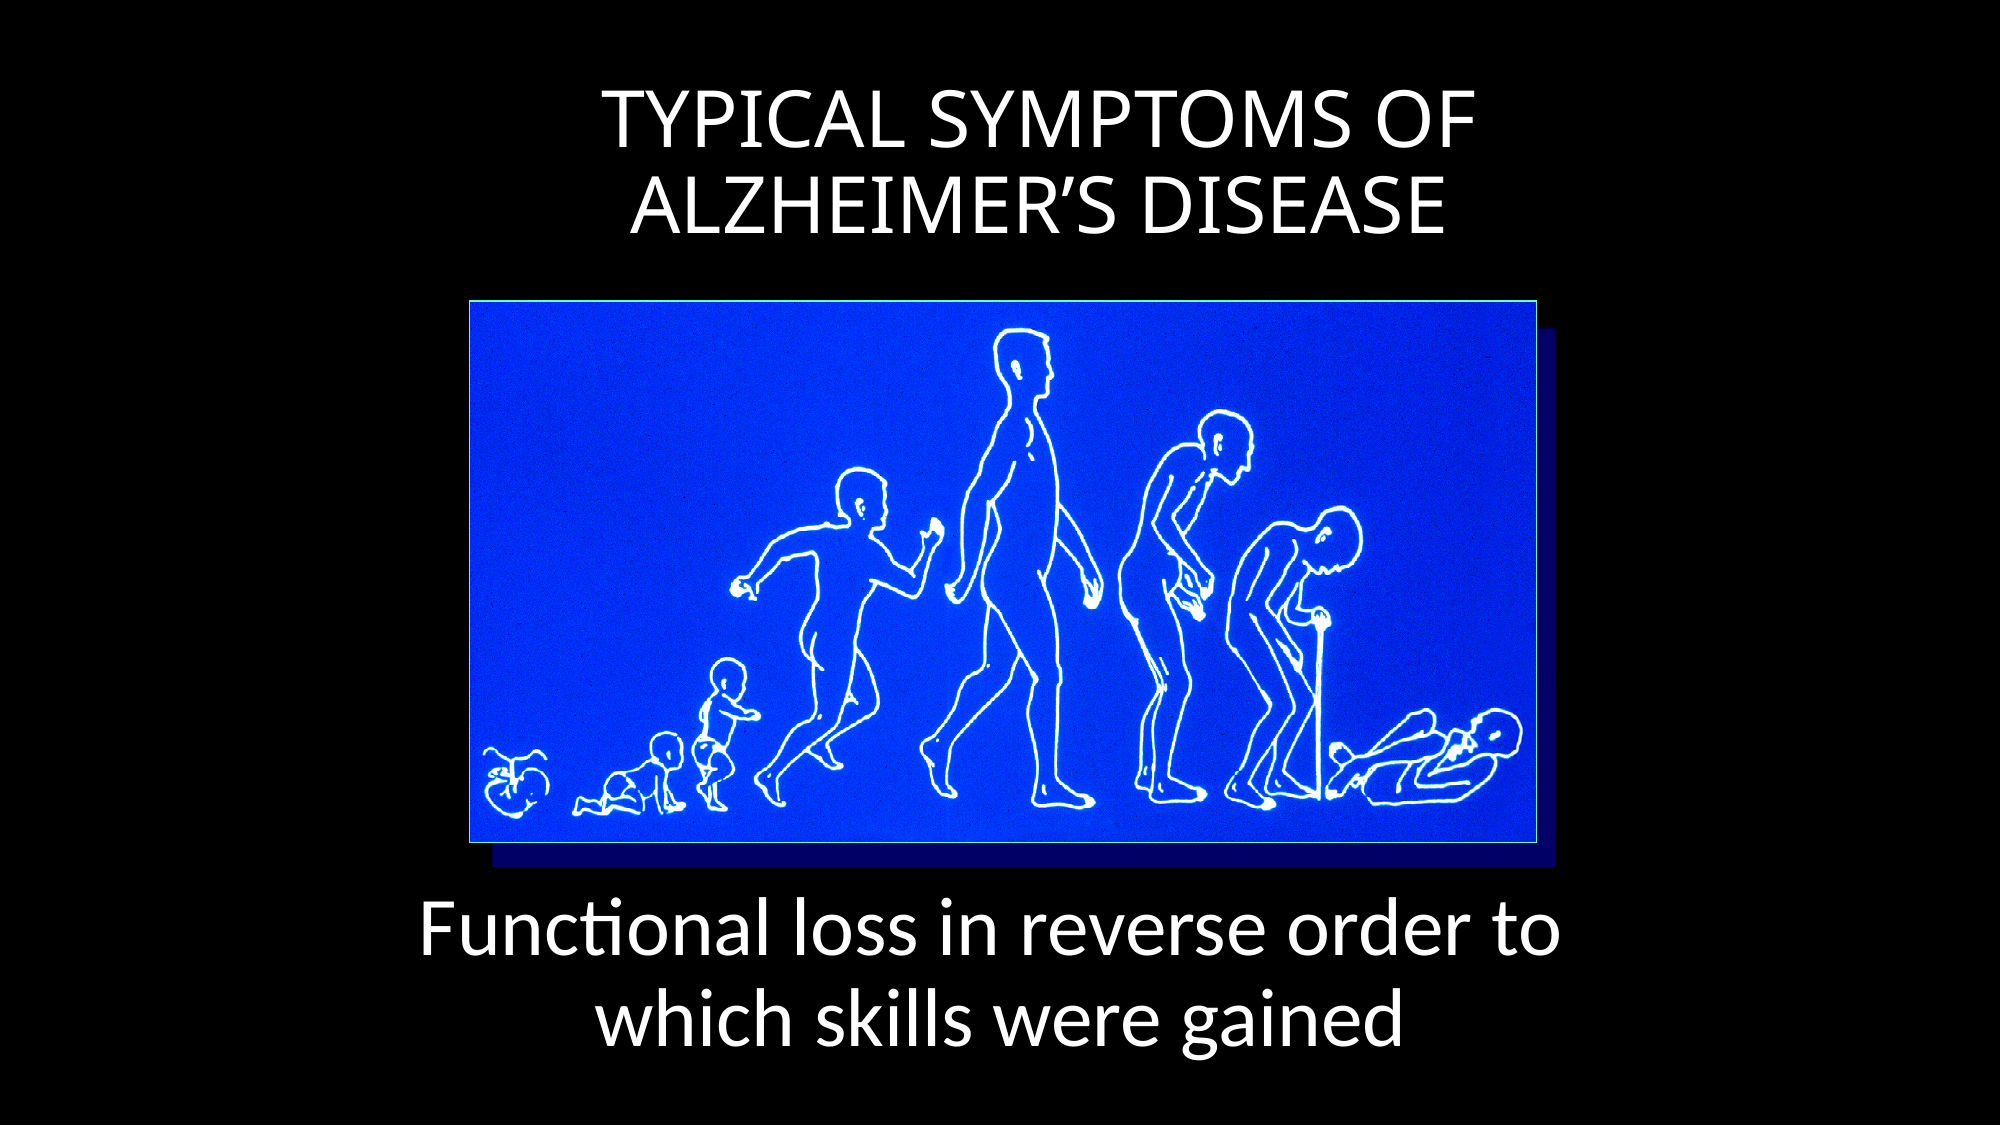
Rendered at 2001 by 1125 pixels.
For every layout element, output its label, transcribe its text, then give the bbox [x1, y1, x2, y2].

picture [470, 302, 1537, 842]
title TYPICAL SYMPTOMS OF ALZHEIMER’S DISEASE [376, 71, 1703, 259]
list Functional loss in reverse order to which skills were gained [315, 891, 1686, 1116]
text_box [492, 328, 1556, 868]
